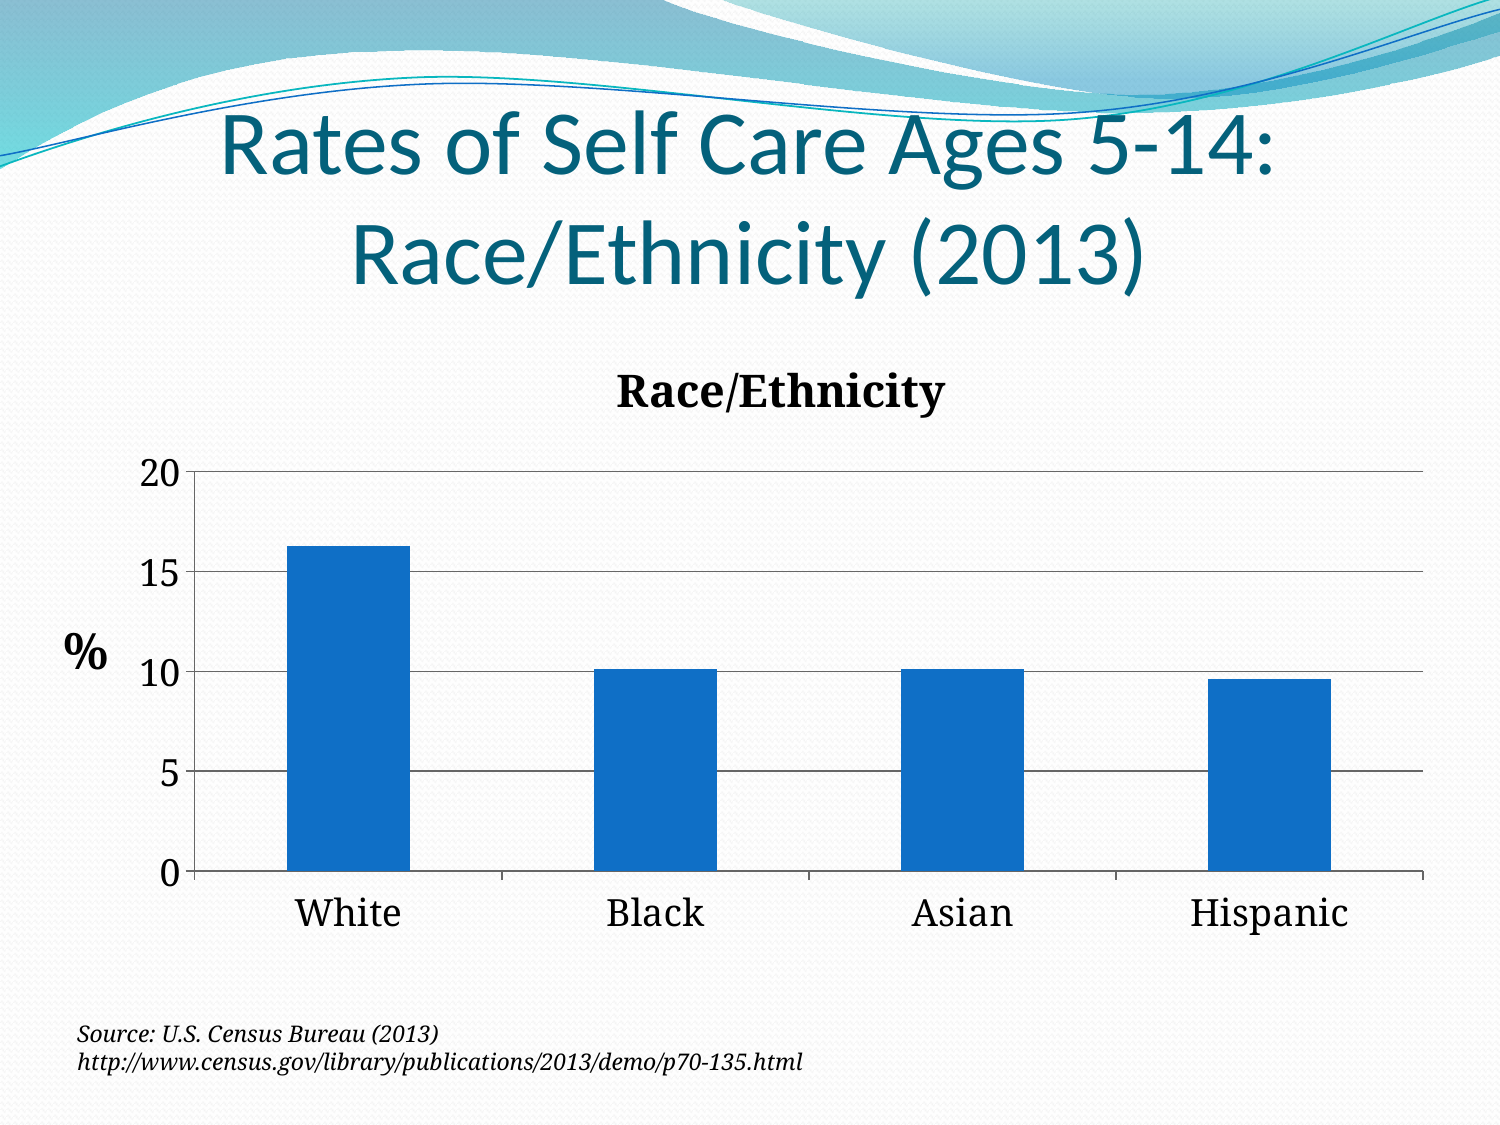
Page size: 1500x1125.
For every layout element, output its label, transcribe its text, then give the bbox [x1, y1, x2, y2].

chart [112, 324, 1451, 951]
text_box % [48, 612, 105, 688]
title Rates of Self Care Ages 5-14: Race/Ethnicity (2013) [75, 115, 1425, 303]
text_box Source: U.S. Census Bureau (2013) http://www.census.gov/library/publications/2013/demo/p70-135.html [62, 1012, 1100, 1083]
